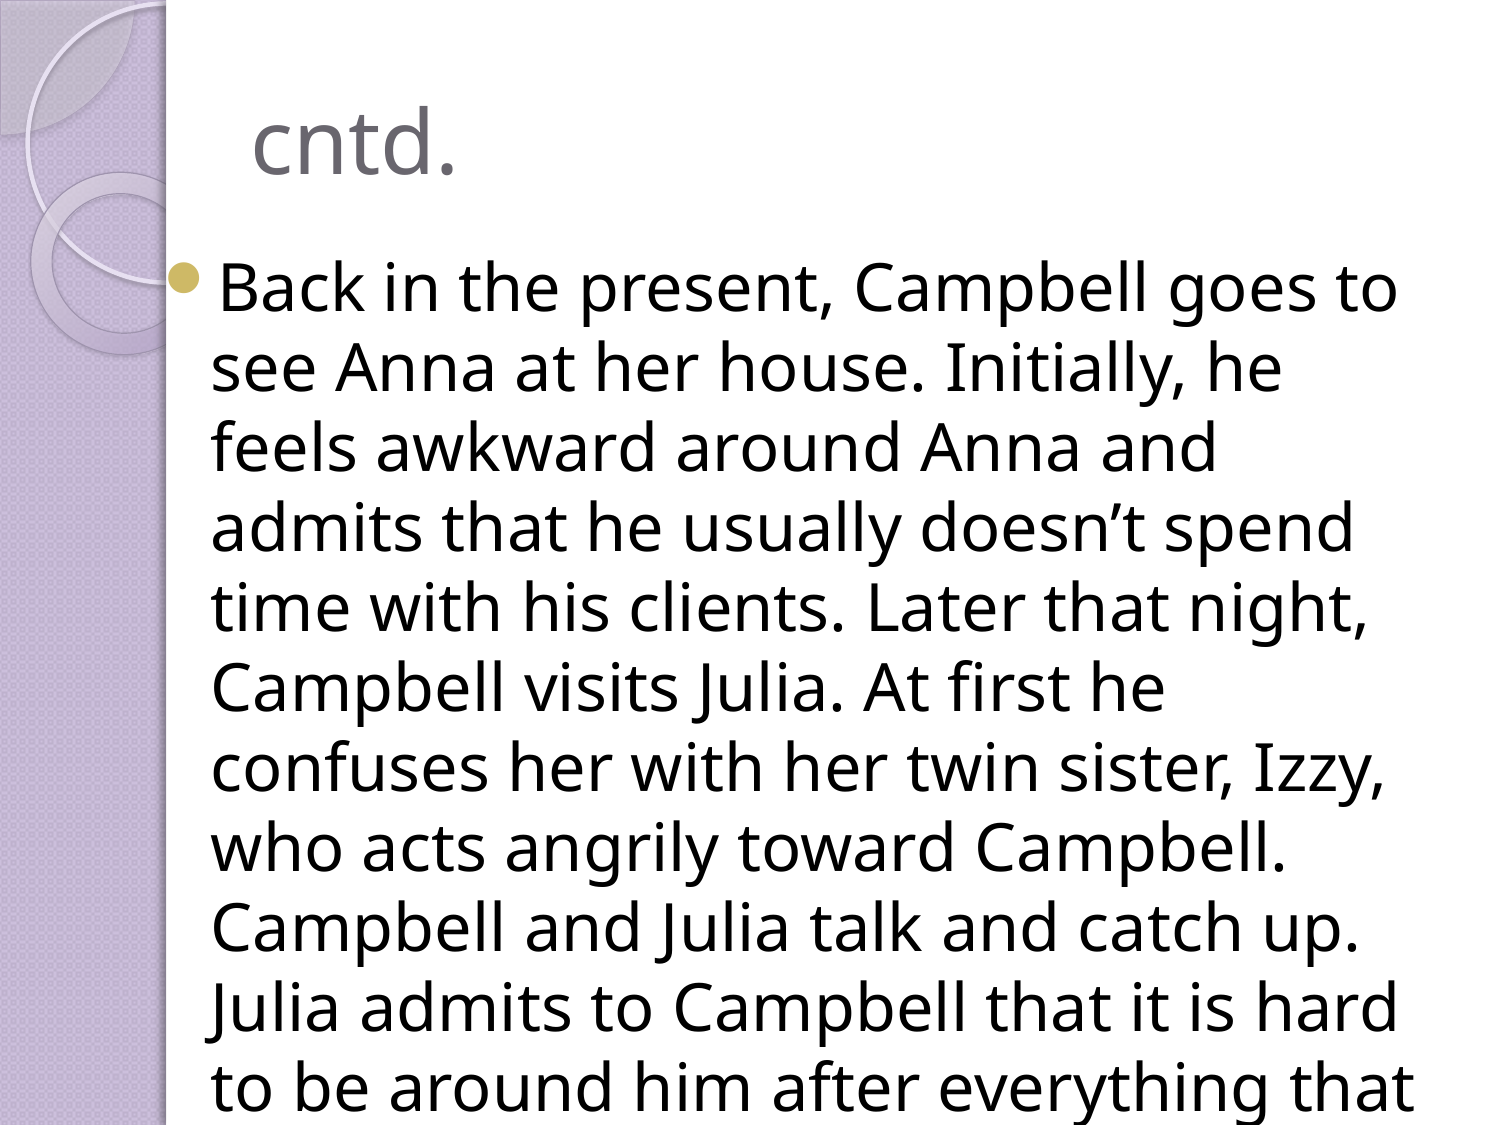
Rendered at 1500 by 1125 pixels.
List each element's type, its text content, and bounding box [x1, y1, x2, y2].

list Back in the present, Campbell goes to see Anna at her house. Initially, he feels awkward around Anna and admits that he usually doesn’t spend time with his clients. Later that night, Campbell visits Julia. At first he confuses her with her twin sister, Izzy, who acts angrily toward Campbell. Campbell and Julia talk and catch up. Julia admits to Campbell that it is hard to be around him after everything that happened between them. [135, 237, 1466, 1071]
title cntd. [235, 45, 1466, 233]
